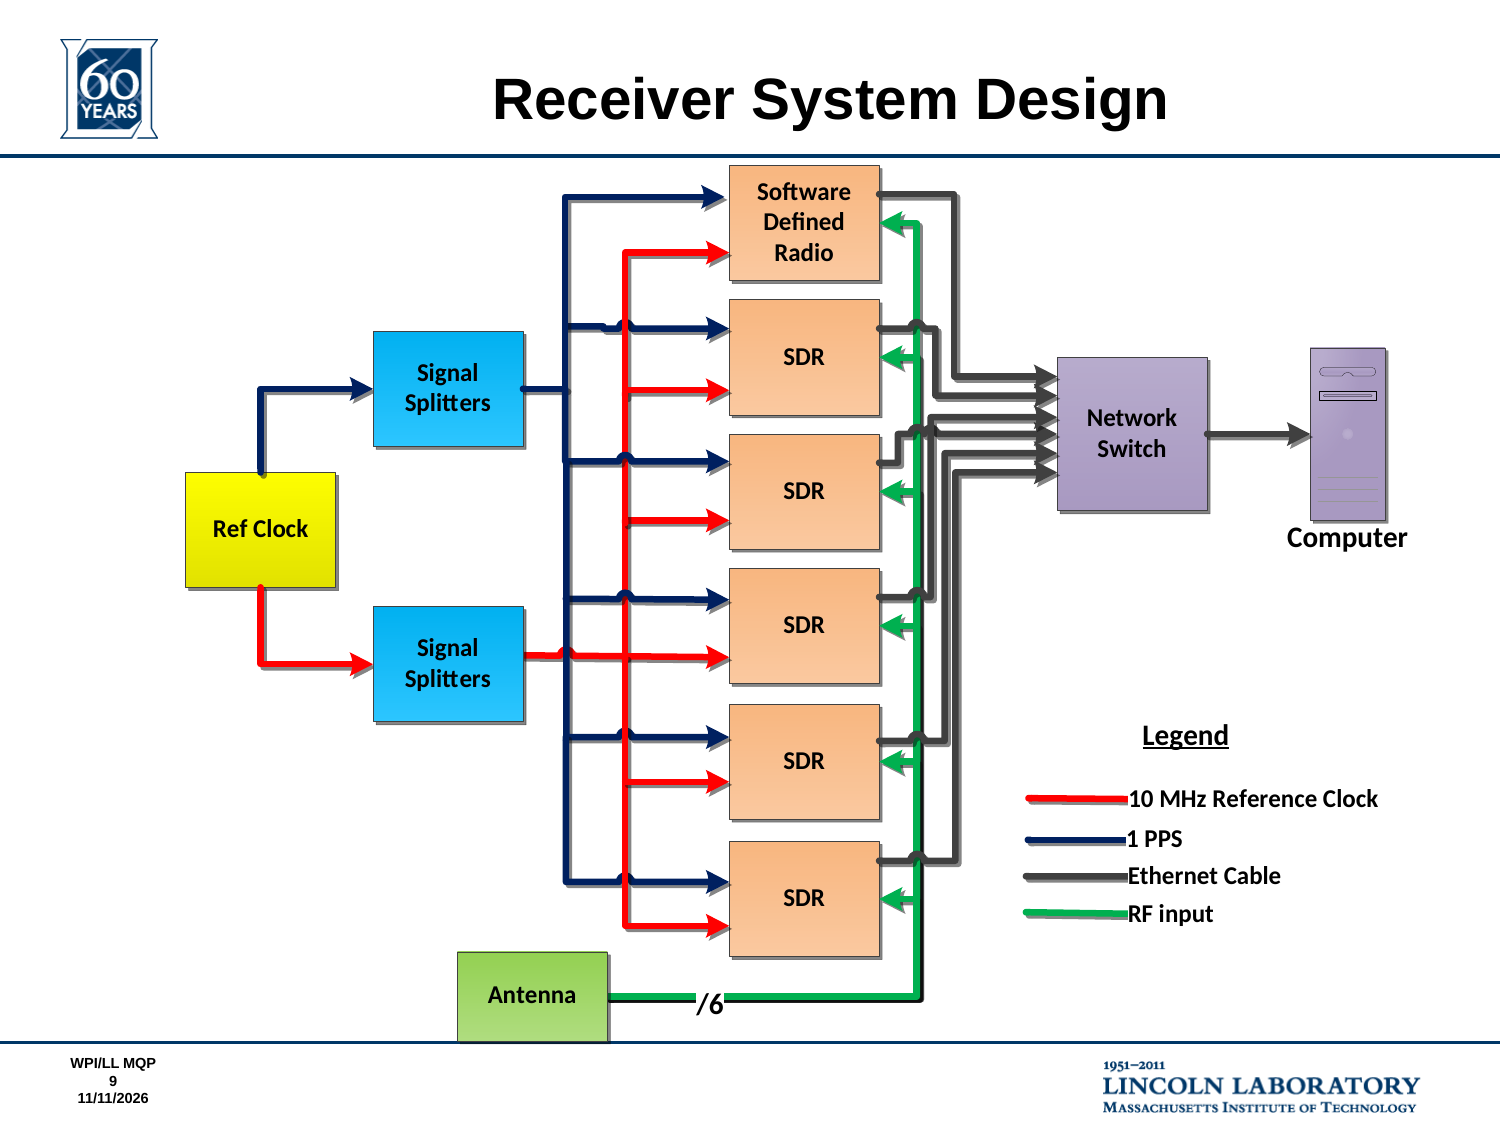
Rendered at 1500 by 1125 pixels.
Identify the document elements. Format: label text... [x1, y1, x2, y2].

title Receiver System Design [212, 49, 1451, 151]
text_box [70, 162, 1425, 1063]
picture [60, 39, 158, 139]
picture [1102, 1063, 1421, 1113]
